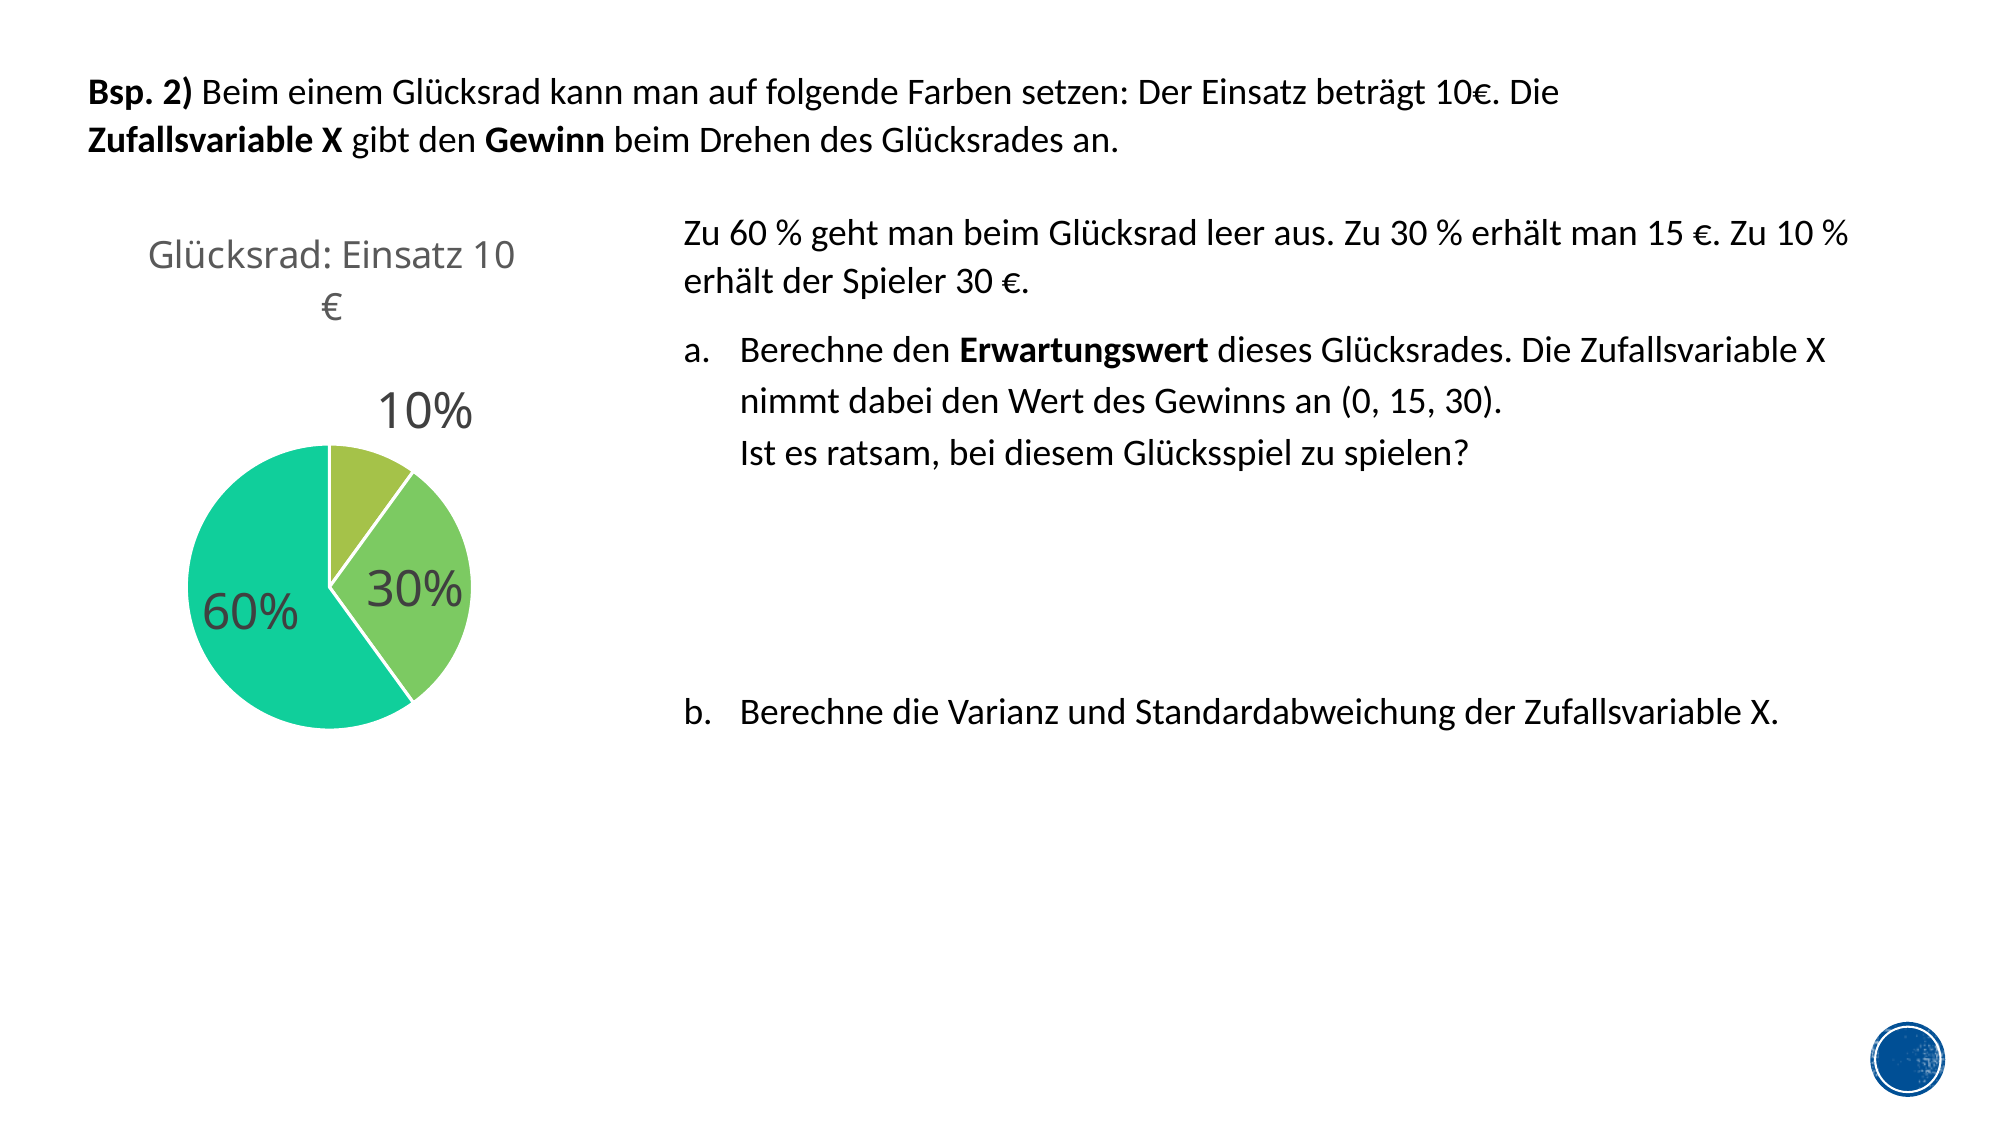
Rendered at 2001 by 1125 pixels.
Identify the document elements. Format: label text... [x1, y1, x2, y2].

text_box Bsp. 2) Beim einem Glücksrad kann man auf folgende Farben setzen: Der Einsatz beträgt 10€. Die Zufallsvariable X gibt den Gewinn beim Drehen des Glücksrades an. [73, 56, 1580, 168]
chart [75, 200, 589, 766]
text_box Zu 60 % geht man beim Glücksrad leer aus. Zu 30 % erhält man 15 €. Zu 10 % erhält der Spieler 30 €. Berechne den Erwartungswert dieses Glücksrades. Die Zufallsvariable X nimmt dabei den Wert des Gewinns an (0, 15, 30). Ist es ratsam, bei diesem Glücksspiel zu spielen? Berechne die Varianz und Standardabweichung der Zufallsvariable X. [668, 197, 1886, 740]
